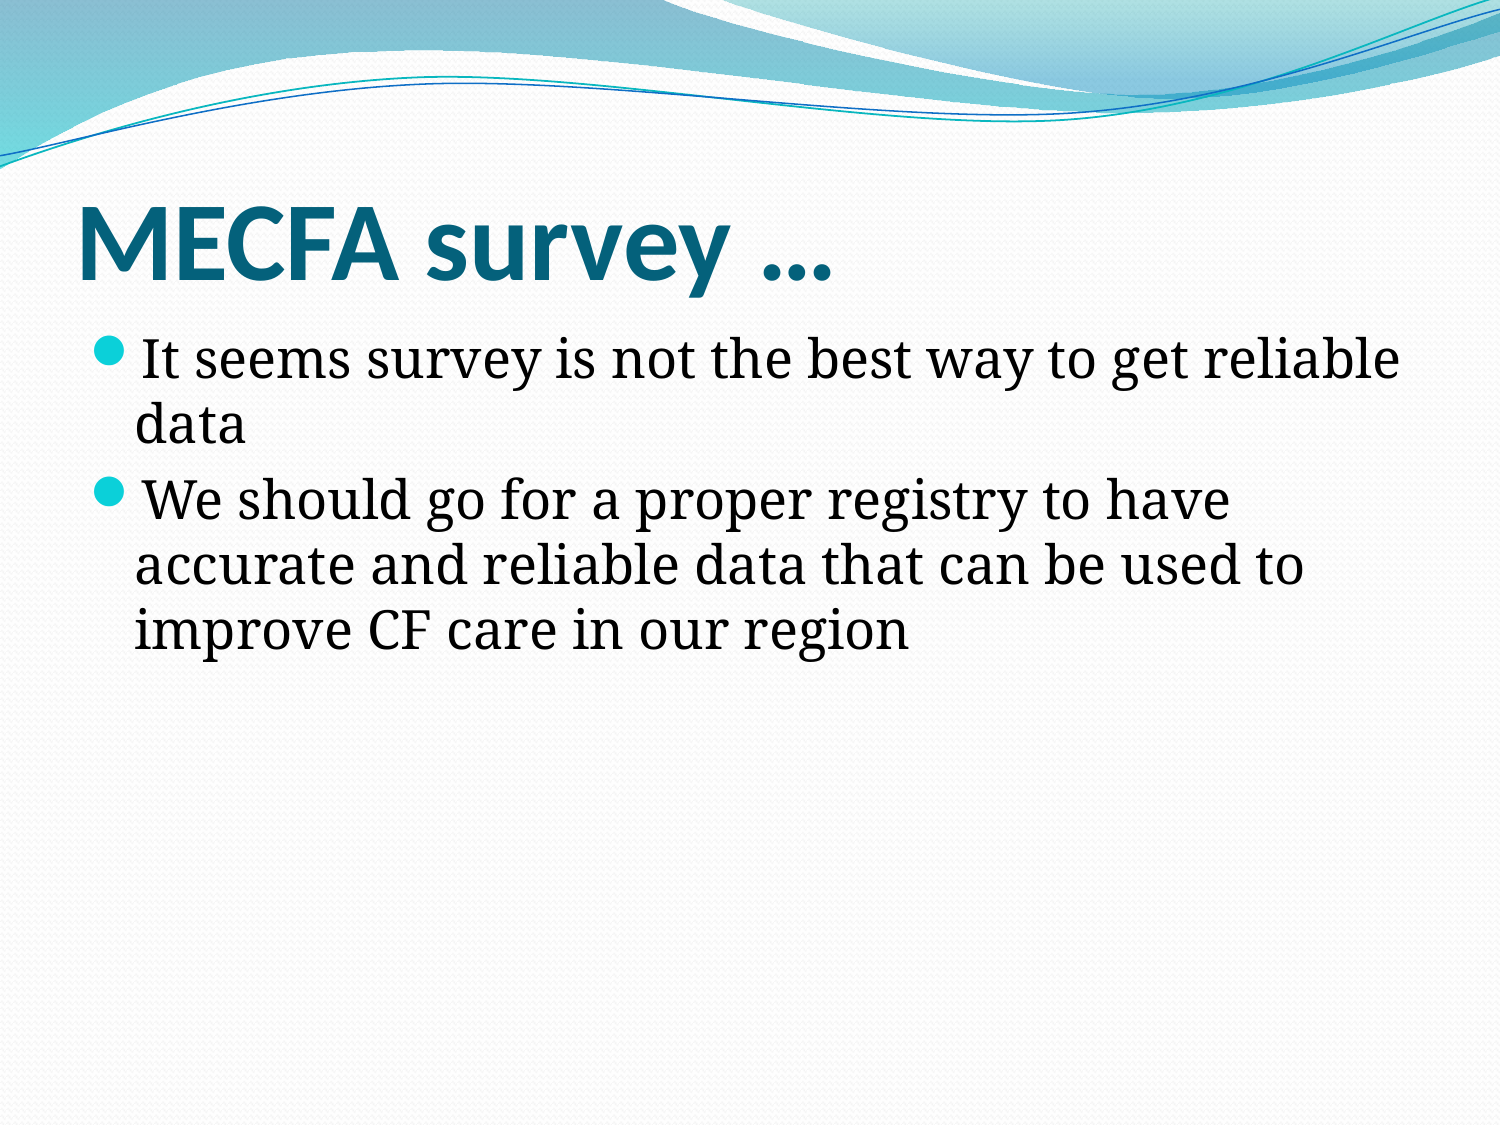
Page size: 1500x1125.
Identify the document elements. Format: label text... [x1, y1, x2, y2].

title MECFA survey … [75, 115, 1425, 303]
list It seems survey is not the best way to get reliable data We should go for a proper registry to have accurate and reliable data that can be used to improve CF care in our region [75, 317, 1425, 1038]
